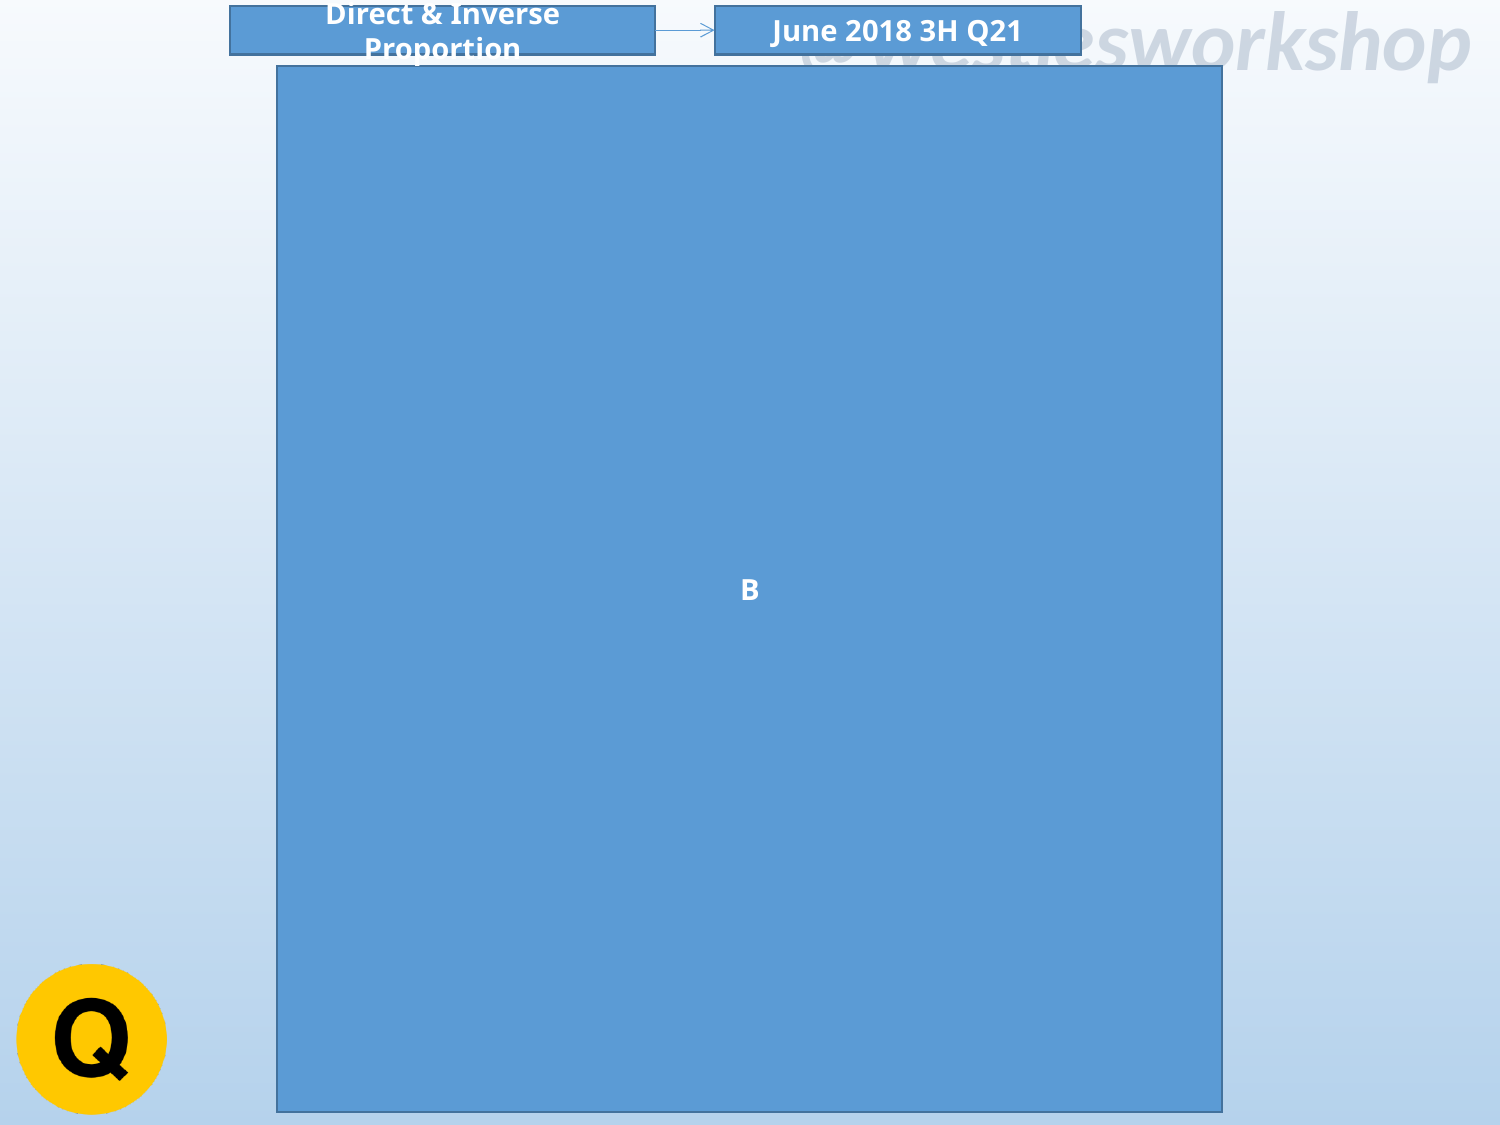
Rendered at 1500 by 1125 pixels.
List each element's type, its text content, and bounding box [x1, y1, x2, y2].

text_box Direct & Inverse Proportion [229, 5, 656, 56]
picture [0, 940, 191, 1125]
text_box June 2018 3H Q21 [714, 5, 1082, 56]
picture [277, 66, 1223, 1112]
